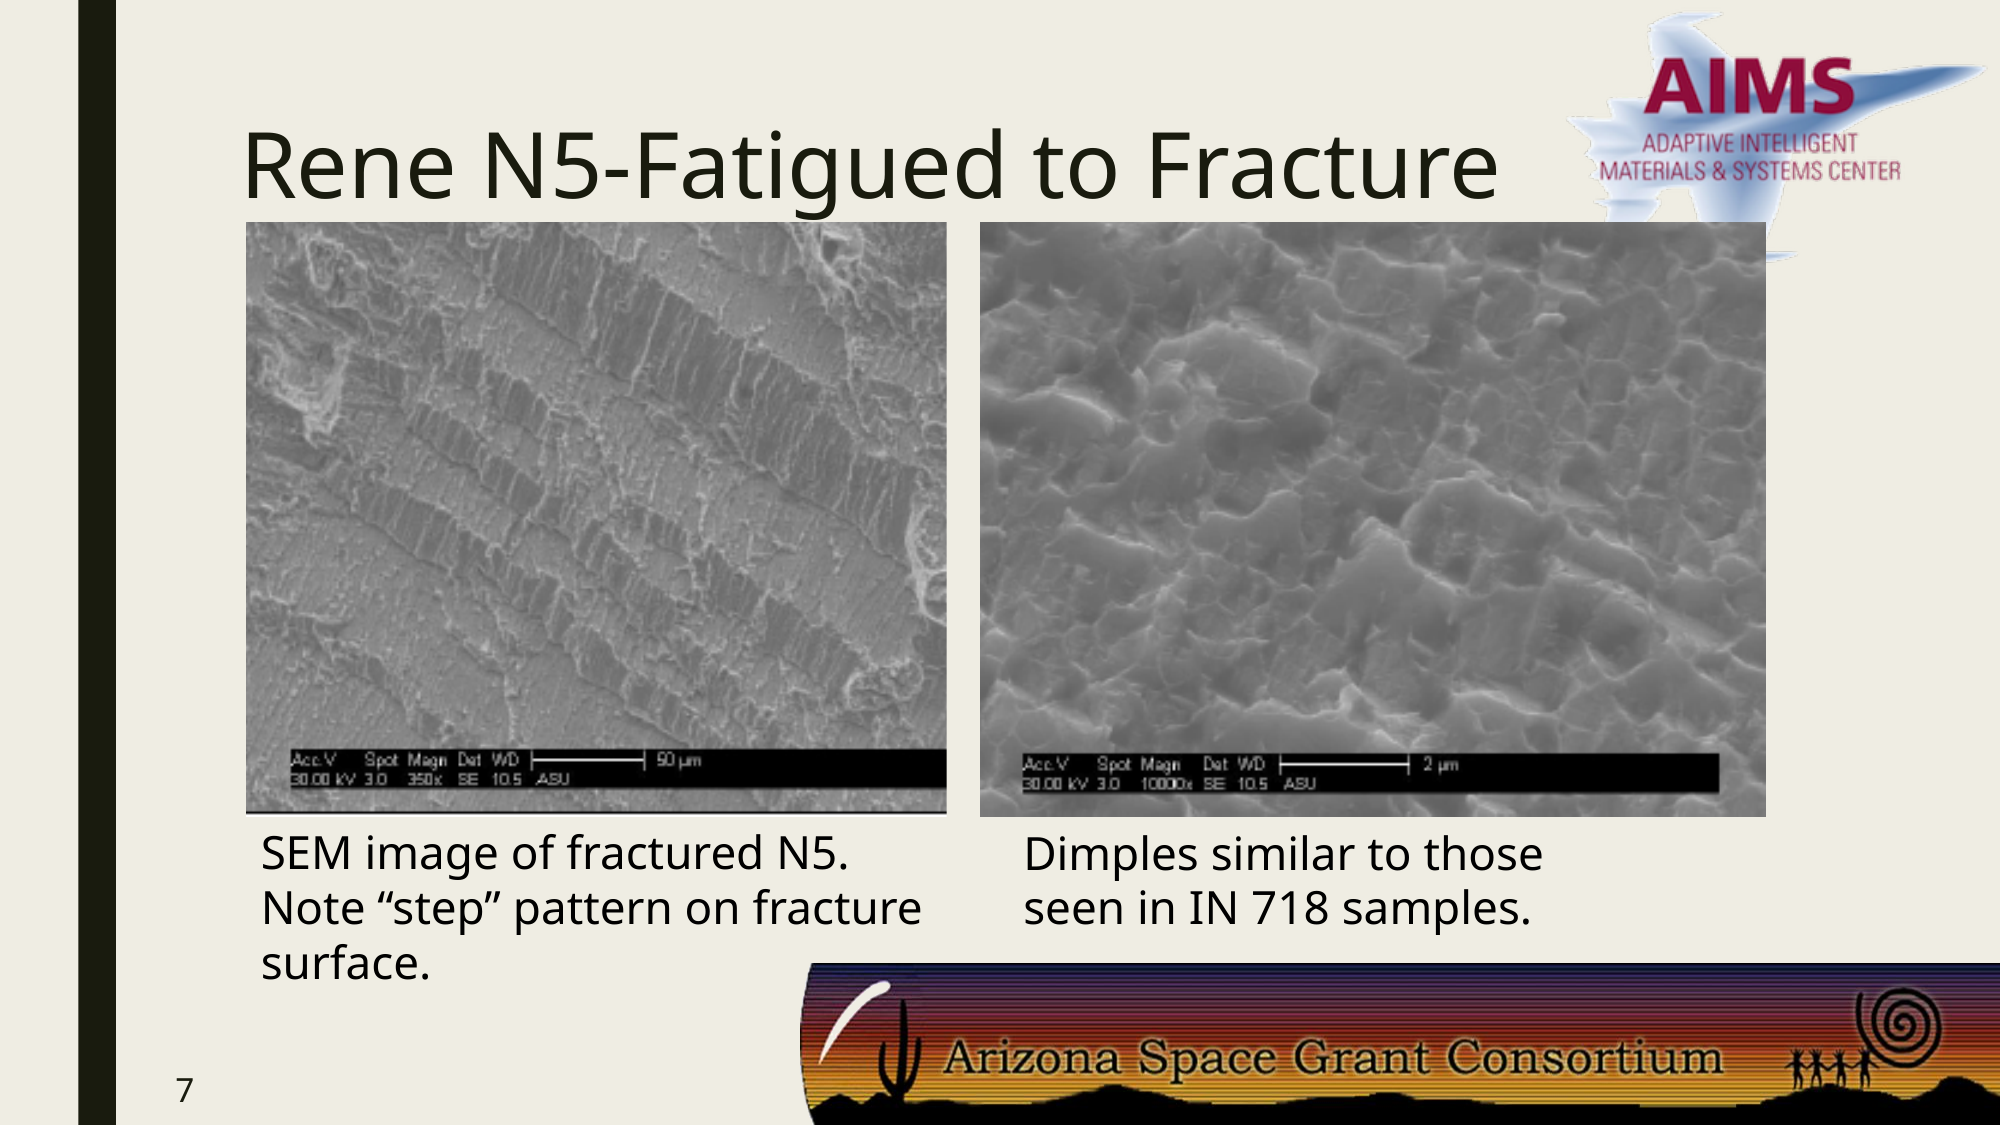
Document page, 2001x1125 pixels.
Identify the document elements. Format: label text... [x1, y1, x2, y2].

picture [980, 222, 1766, 817]
title Rene N5-Fatigued to Fracture [225, 112, 1800, 357]
picture [245, 222, 947, 817]
picture [800, 963, 2000, 1125]
slide_number 7 [0, 1058, 210, 1125]
picture [1526, 0, 2000, 288]
text_box Dimples similar to those seen in IN 718 samples. [1008, 817, 1623, 942]
text_box SEM image of fractured N5. Note “step” pattern on fracture surface. [246, 817, 947, 997]
